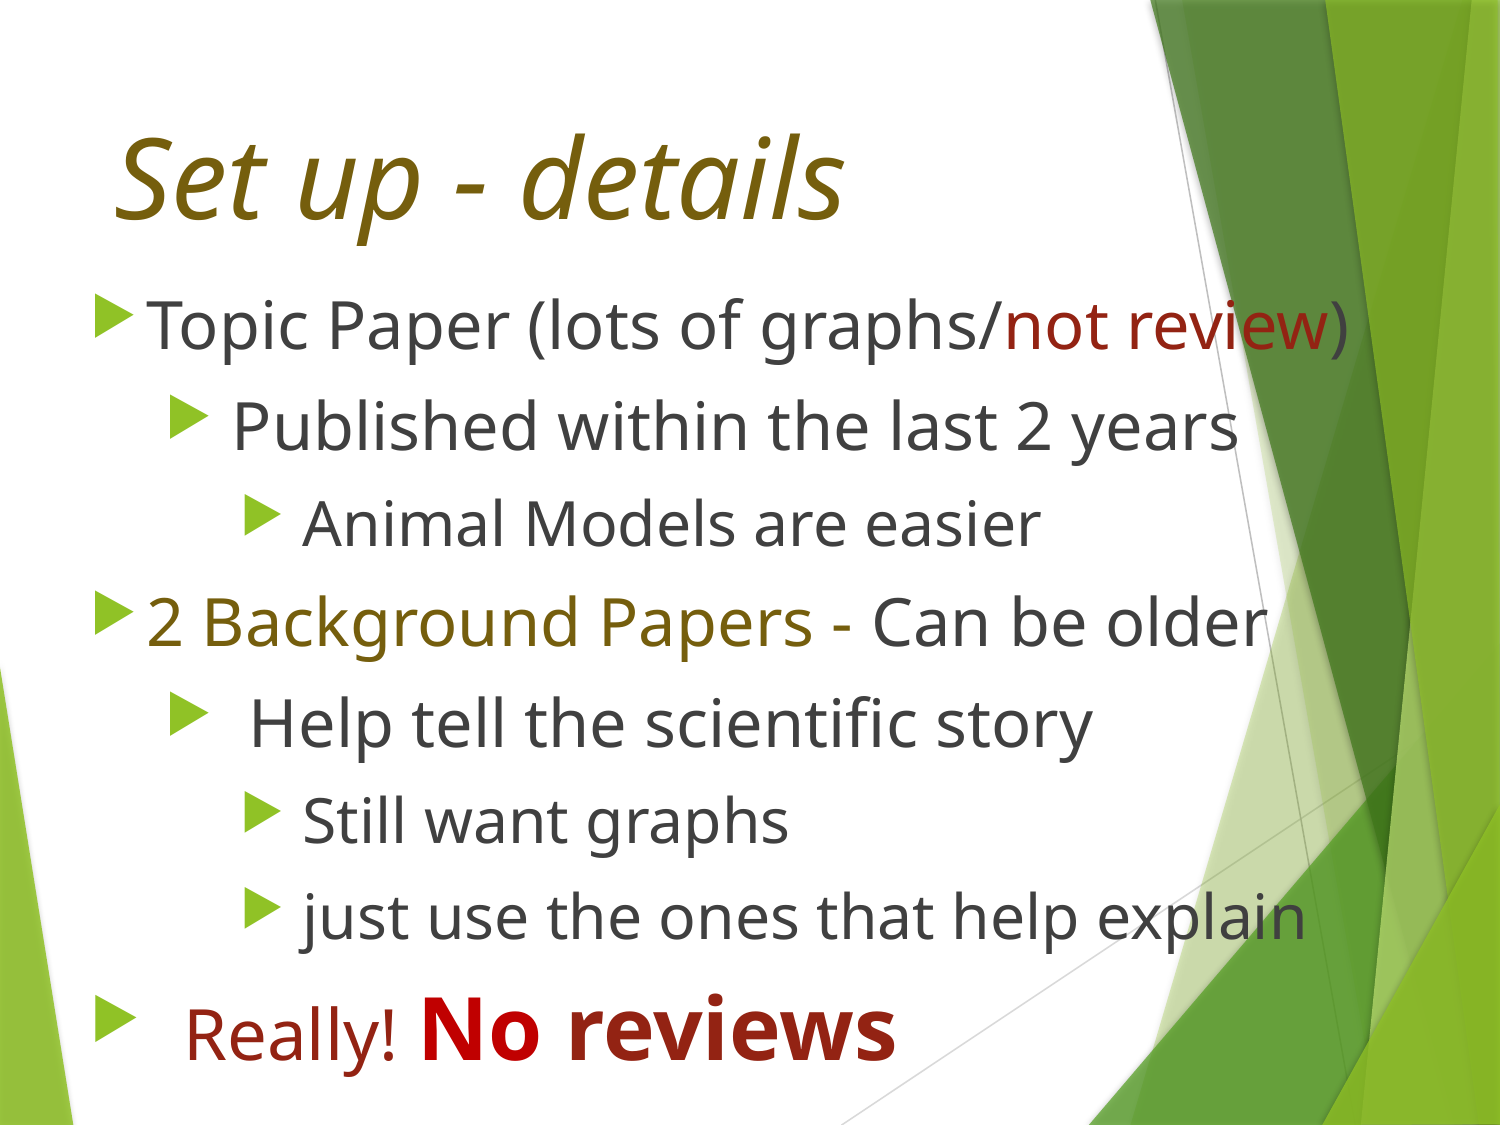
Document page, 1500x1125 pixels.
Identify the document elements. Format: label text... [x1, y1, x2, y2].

list Topic Paper (lots of graphs/not review) Published within the last 2 years Animal Models are easier 2 Background Papers - Can be older Help tell the scientific story Still want graphs just use the ones that help explain Really! No reviews [75, 275, 1425, 1088]
title Set up - details [99, 99, 1142, 275]
